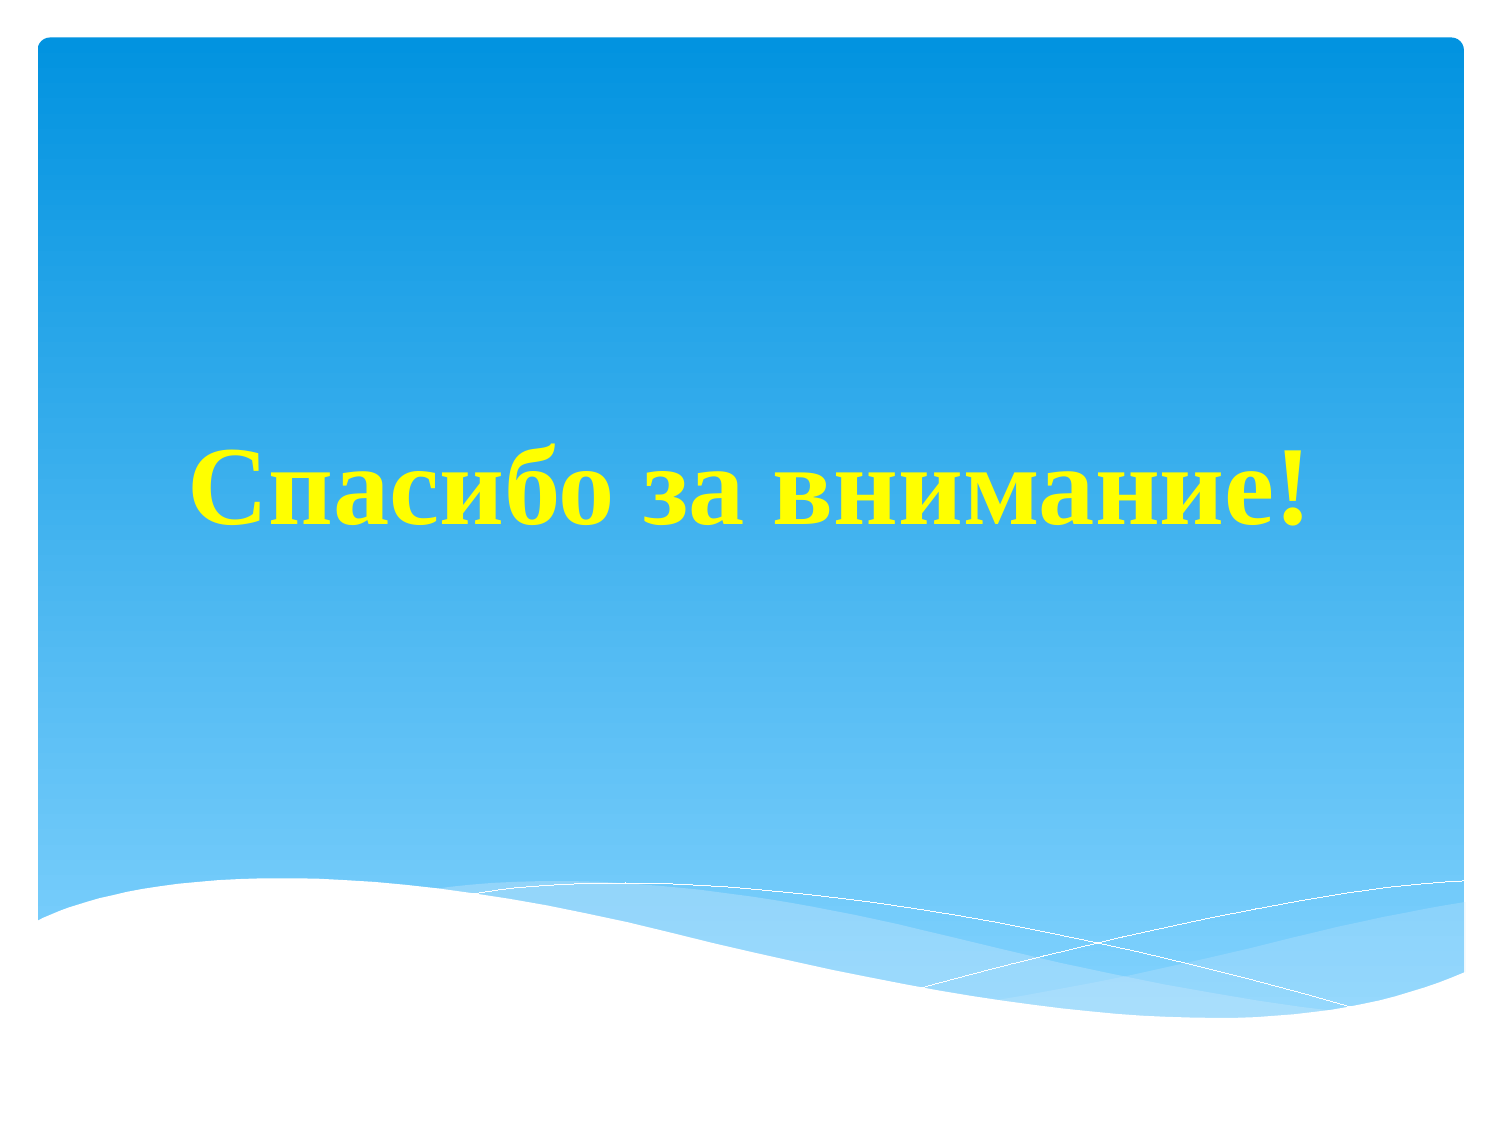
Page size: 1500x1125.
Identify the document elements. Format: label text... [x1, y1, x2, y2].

title Спасибо за внимание! [112, 262, 1388, 555]
